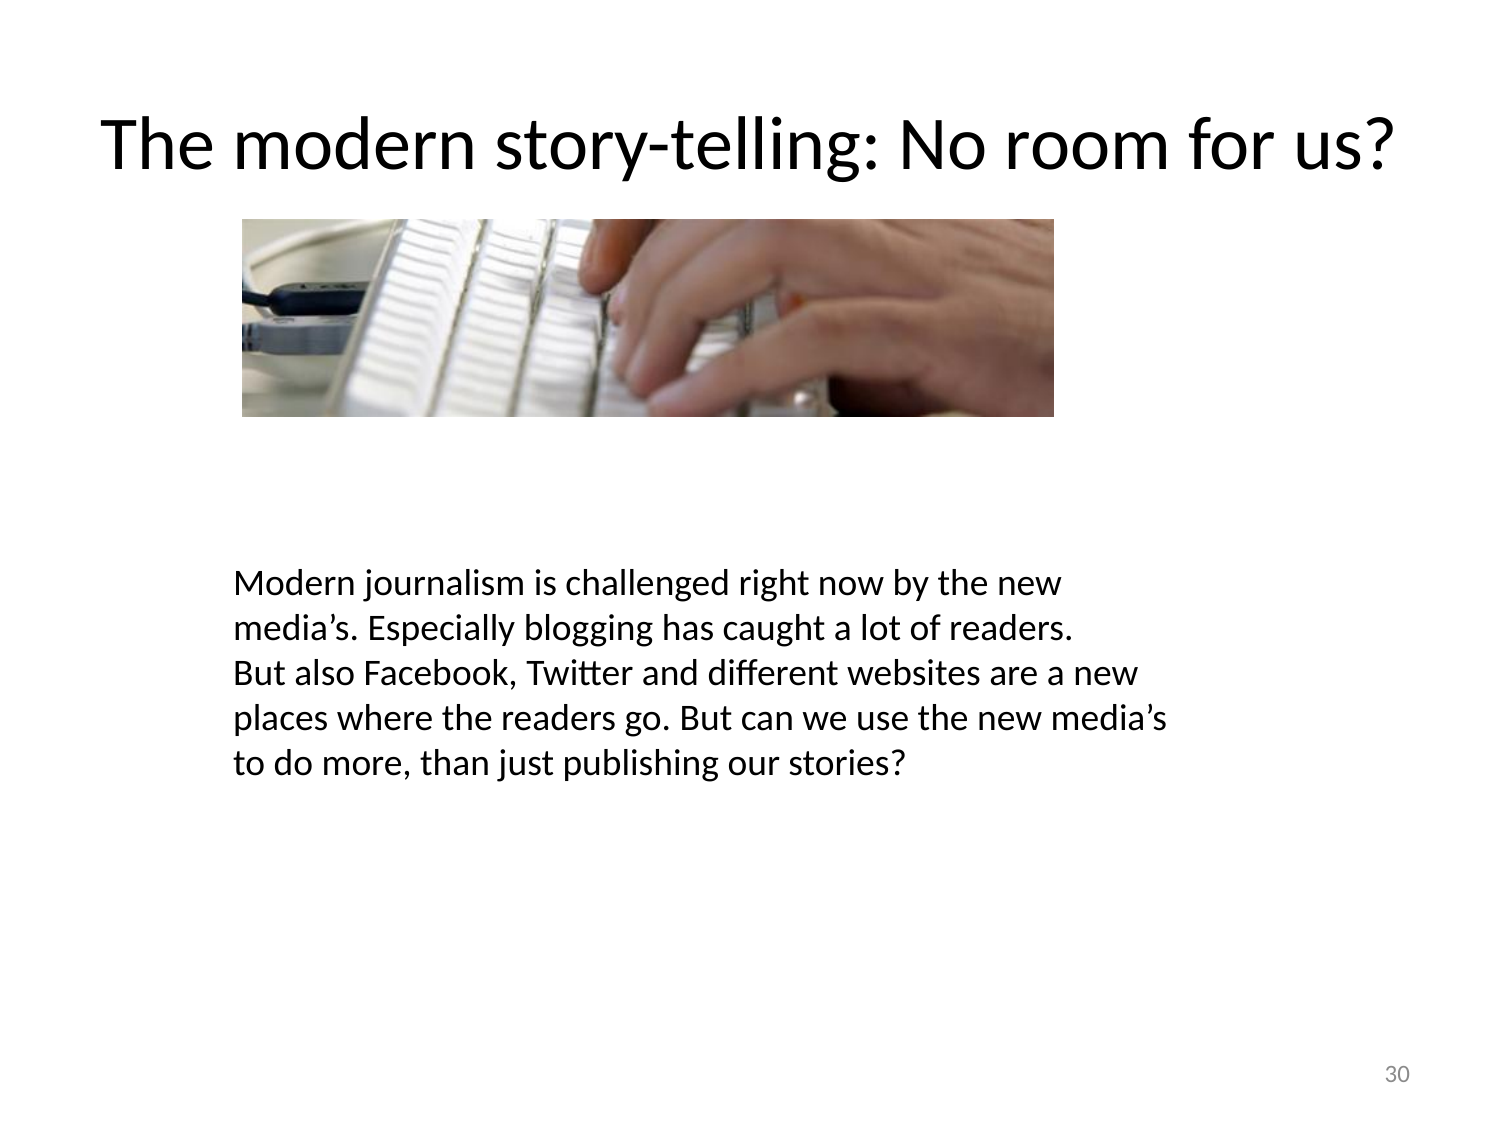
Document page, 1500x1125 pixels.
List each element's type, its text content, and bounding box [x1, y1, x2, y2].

text_box Modern journalism is challenged right now by the new media’s. Especially blogging has caught a lot of readers. But also Facebook, Twitter and different websites are a new places where the readers go. But can we use the new media’s to do more, than just publishing our stories? [218, 550, 1199, 836]
title The modern story-telling: No room for us? [75, 45, 1425, 233]
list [241, 219, 1055, 417]
slide_number 30 [1074, 1042, 1425, 1103]
